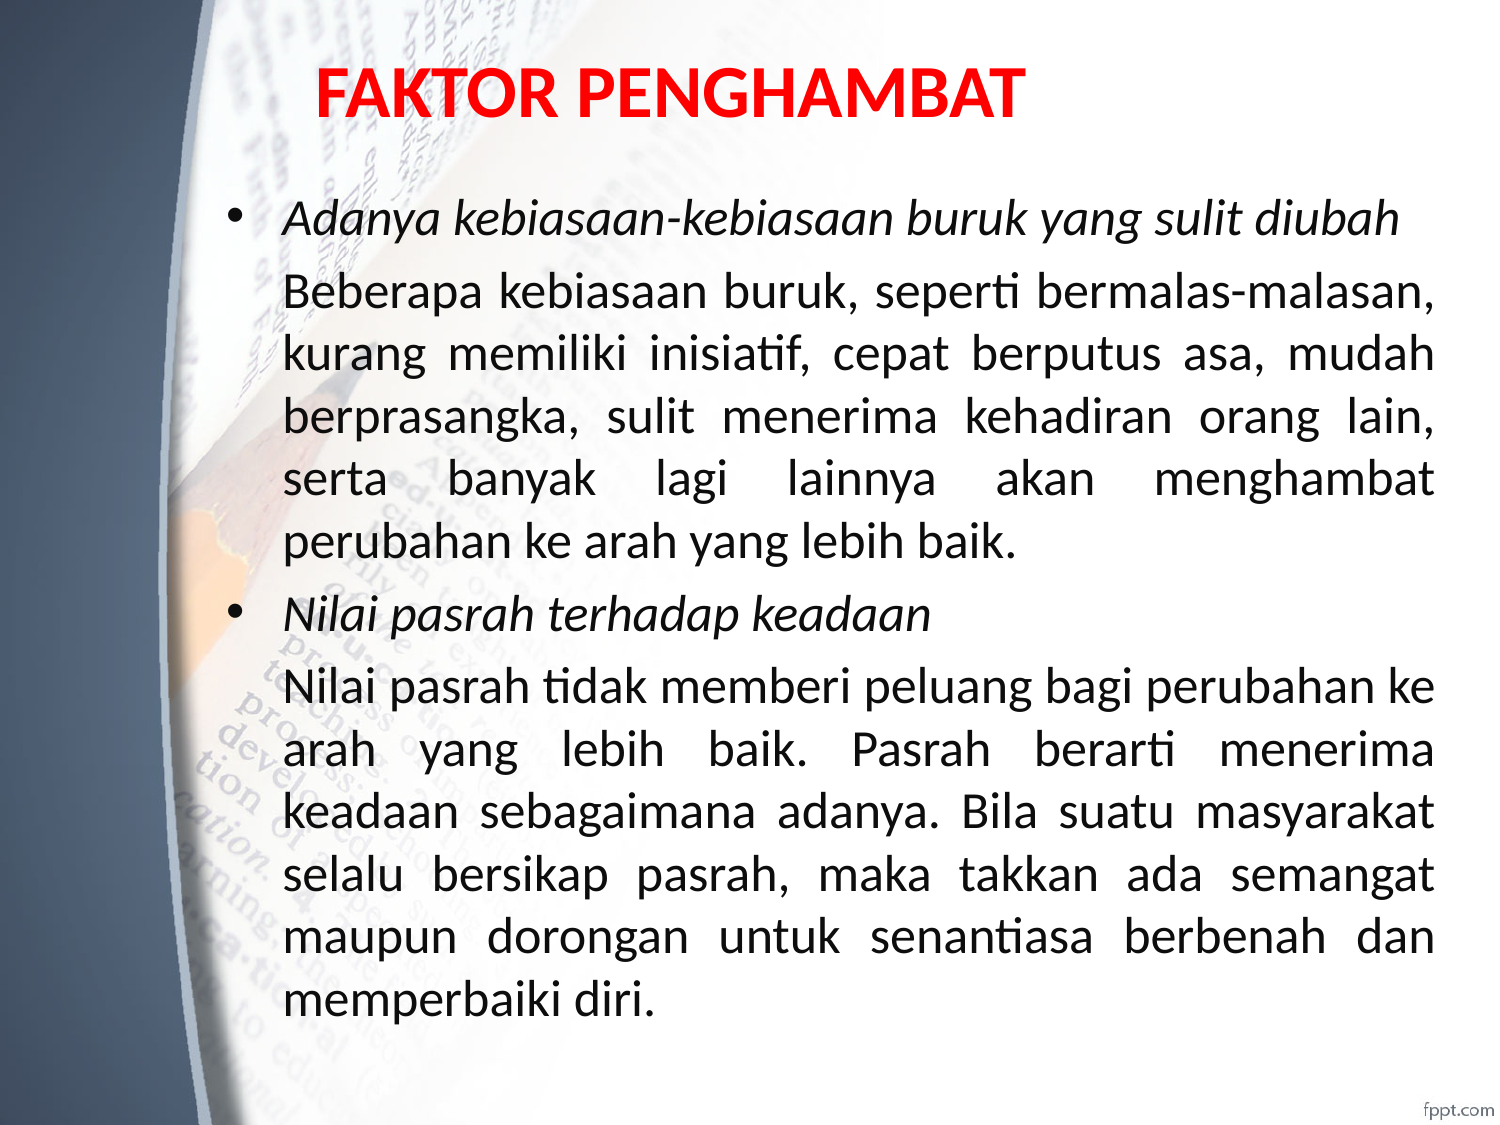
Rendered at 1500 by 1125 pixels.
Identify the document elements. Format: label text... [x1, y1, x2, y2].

picture [0, 0, 1500, 1125]
list Adanya kebiasaan-kebiasaan buruk yang sulit diubah Beberapa kebiasaan buruk, seperti bermalas-malasan, kurang memiliki inisiatif, cepat berputus asa, mudah berprasangka, sulit menerima kehadiran orang lain, serta banyak lagi lainnya akan menghambat perubahan ke arah yang lebih baik. Nilai pasrah terhadap keadaan Nilai pasrah tidak memberi peluang bagi perubahan ke arah yang lebih baik. Pasrah berarti menerima keadaan sebagaimana adanya. Bila suatu masyarakat selalu bersikap pasrah, maka takkan ada semangat maupun dorongan untuk senantiasa berbenah dan memperbaiki diri. [210, 175, 1452, 1090]
title FAKTOR PENGHAMBAT [300, 11, 1452, 164]
